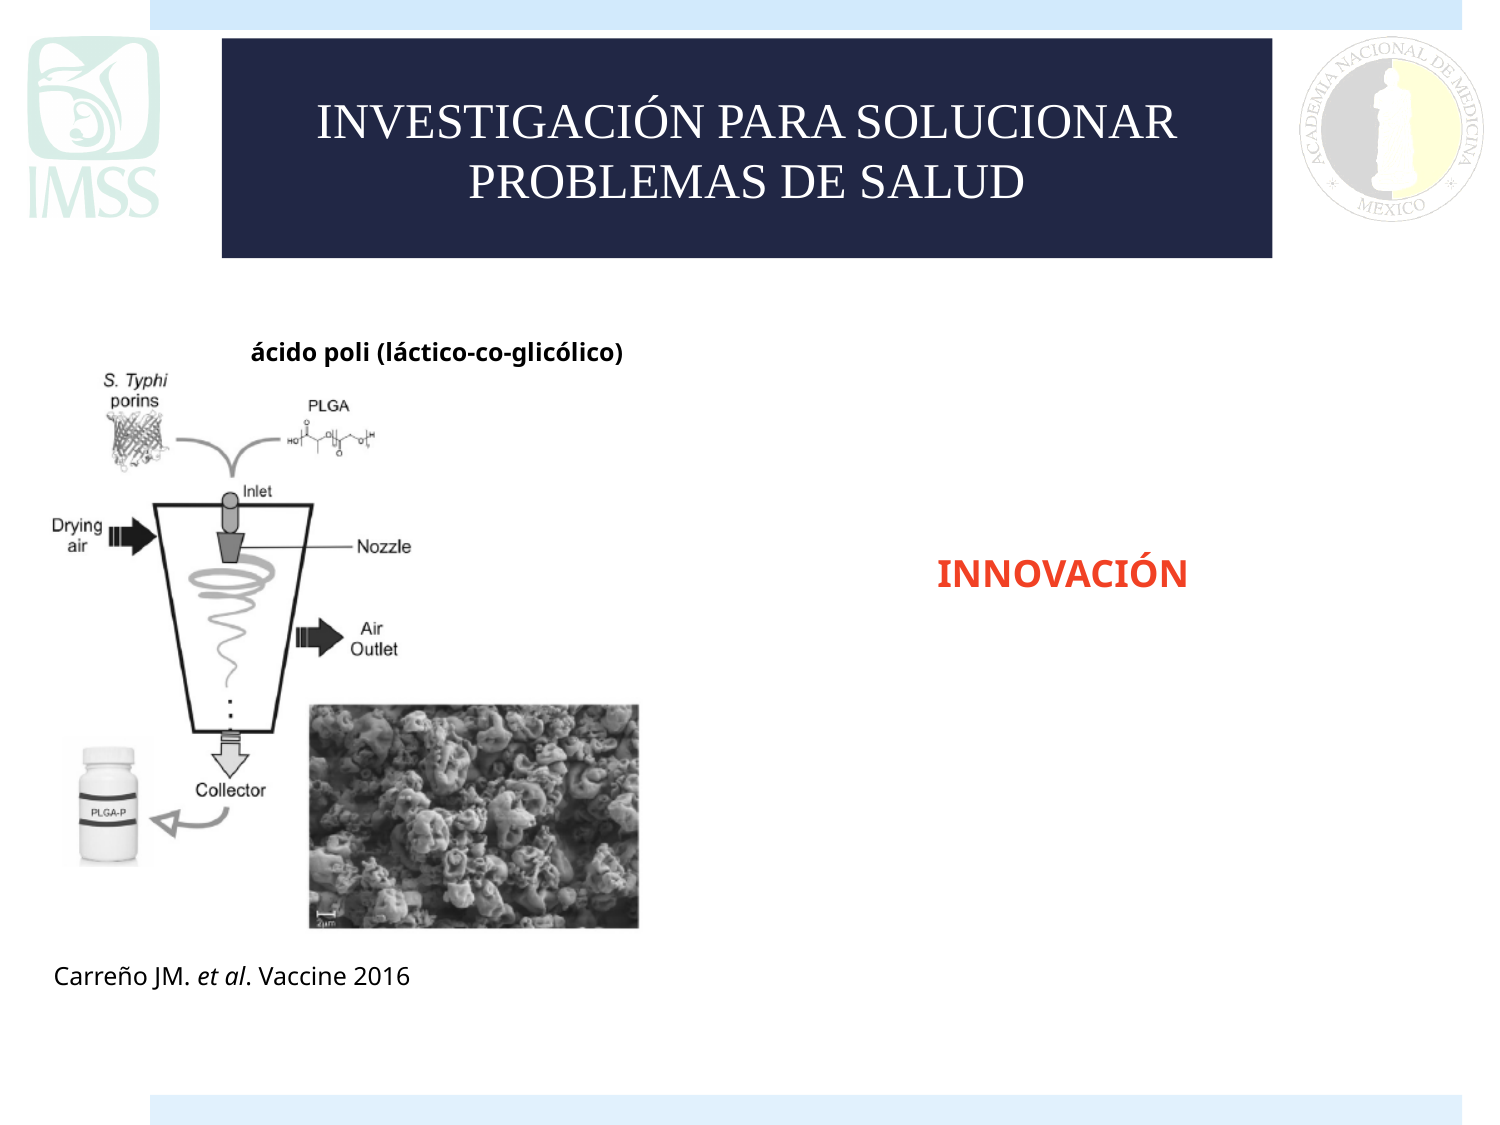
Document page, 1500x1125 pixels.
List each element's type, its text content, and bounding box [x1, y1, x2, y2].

text_box Carreño JM. et al. Vaccine 2016 [38, 952, 525, 998]
picture [37, 360, 654, 939]
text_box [586, 351, 1500, 980]
text_box INVESTIGACIÓN PARA SOLUCIONAR PROBLEMAS DE SALUD [221, 38, 1273, 259]
picture [1298, 36, 1485, 223]
picture [27, 36, 161, 219]
text_box ácido poli (láctico-co-glicólico) [235, 329, 639, 374]
